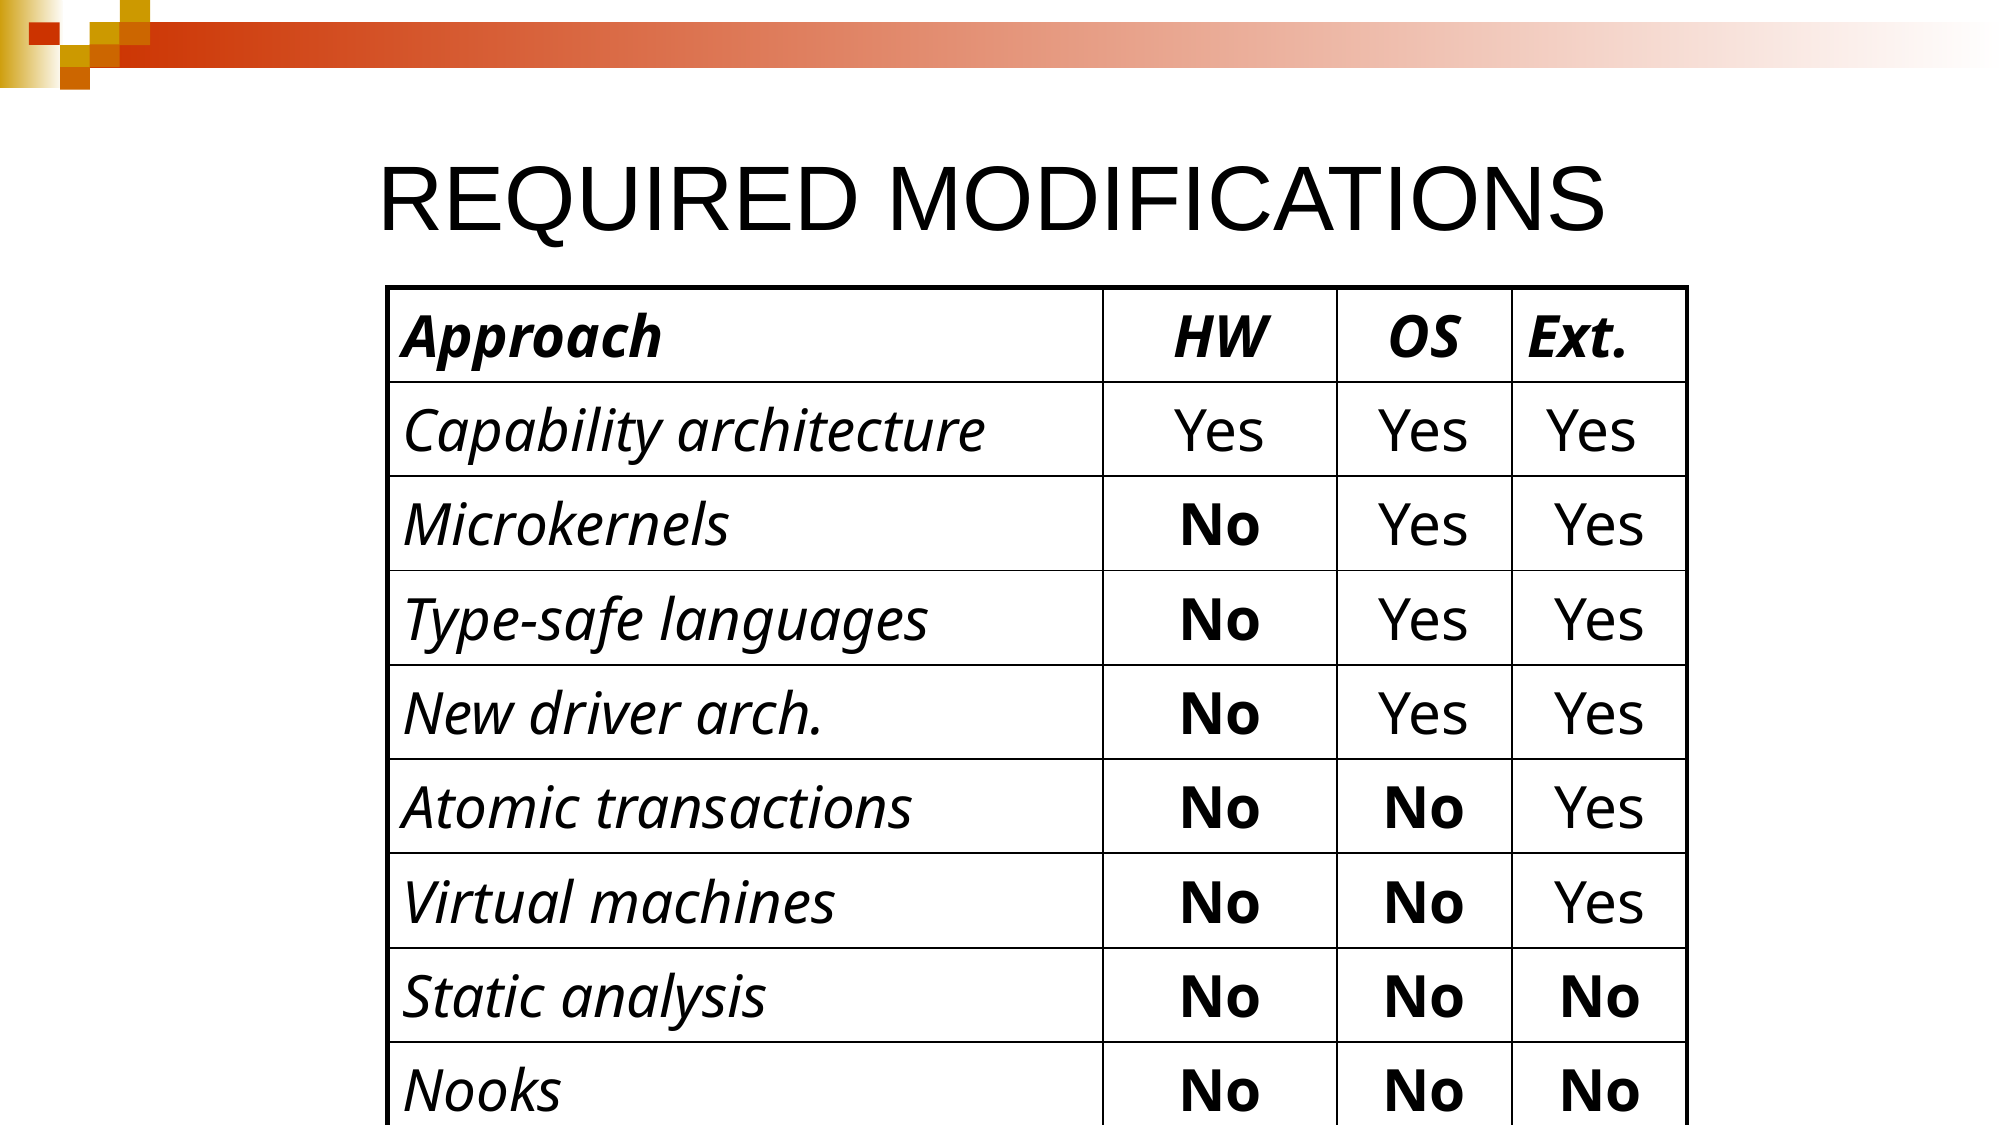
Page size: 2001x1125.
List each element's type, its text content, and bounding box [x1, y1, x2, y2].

table_cell Static analysis [390, 949, 1102, 1041]
table_cell New driver arch. [390, 666, 1102, 758]
table_cell No [1104, 949, 1336, 1041]
table_cell No [1104, 571, 1336, 664]
table_header Ext. [1513, 290, 1685, 381]
table_cell Yes [1338, 477, 1511, 570]
table_header Approach [390, 290, 1102, 381]
table_cell No [1338, 854, 1511, 947]
table_cell Microkernels [390, 477, 1102, 570]
table_cell Yes [1513, 666, 1685, 758]
table_cell Yes [1104, 383, 1336, 475]
title REQUIRED MODIFICATIONS [362, 99, 1713, 288]
table_header HW [1104, 290, 1336, 381]
table_cell No [1513, 1043, 1685, 1125]
table_cell No [1104, 760, 1336, 852]
table_cell No [1338, 949, 1511, 1041]
table_cell Atomic transactions [390, 760, 1102, 852]
table_cell Yes [1513, 571, 1685, 664]
table_cell Yes [1338, 383, 1511, 475]
table_cell No [1513, 949, 1685, 1041]
table_cell No [1338, 760, 1511, 852]
table_cell No [1104, 666, 1336, 758]
table_cell Yes [1513, 854, 1685, 947]
table_cell No [1104, 854, 1336, 947]
table_cell Yes [1338, 666, 1511, 758]
table_header OS [1338, 290, 1511, 381]
table_cell No [1104, 1043, 1336, 1125]
table_cell Type-safe languages [390, 571, 1102, 664]
table_cell Yes [1338, 571, 1511, 664]
table_cell Capability architecture [390, 383, 1102, 475]
table_cell Nooks [390, 1043, 1102, 1125]
table_cell Virtual machines [390, 854, 1102, 947]
table_cell Yes [1513, 760, 1685, 852]
table_cell Yes [1513, 383, 1685, 475]
table_cell Yes [1513, 477, 1685, 570]
table_cell No [1104, 477, 1336, 570]
table_cell No [1338, 1043, 1511, 1125]
